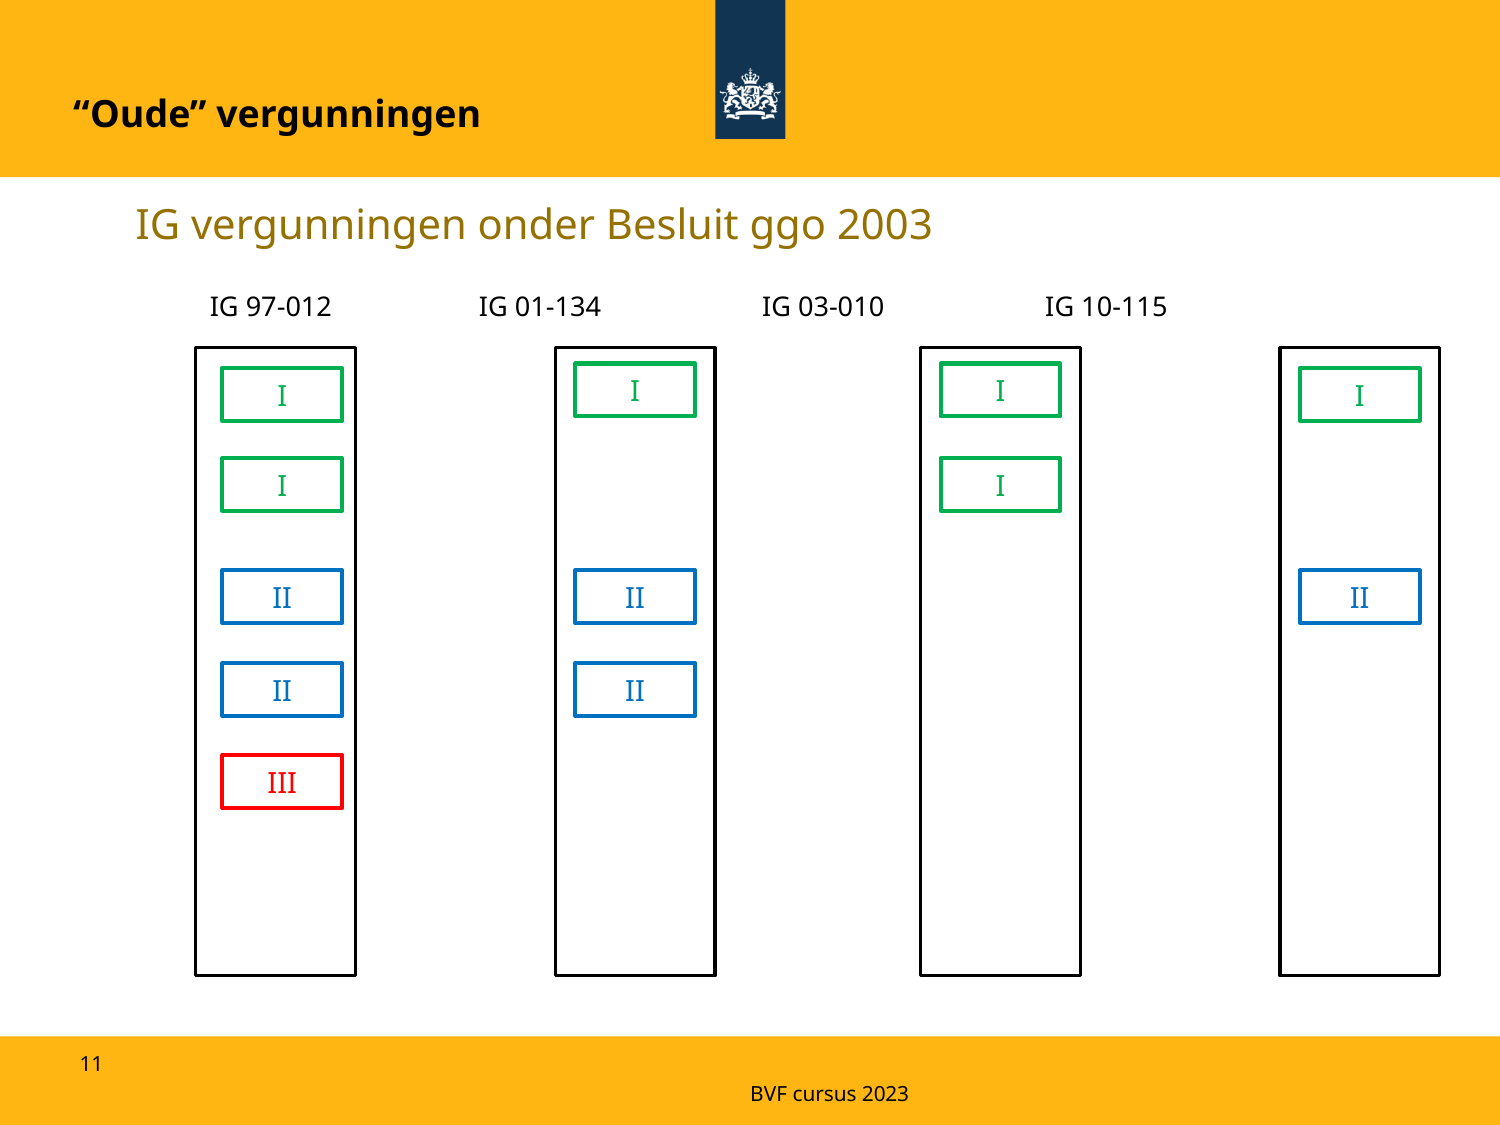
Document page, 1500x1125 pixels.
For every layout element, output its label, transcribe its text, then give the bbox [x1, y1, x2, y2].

text_box “Oude” vergunningen [73, 73, 696, 139]
picture [0, 0, 1500, 139]
text_box IG 97-012 IG 01-134 IG 03-010 IG 10-115 [173, 281, 1500, 329]
text_box [1278, 346, 1442, 978]
text_box IG vergunningen onder Besluit ggo 2003 [120, 190, 949, 256]
text_box [553, 346, 717, 978]
text_box [194, 346, 357, 978]
footer BVF cursus 2023 [750, 1080, 1421, 1105]
text_box [919, 346, 1083, 978]
slide_number 11 [79, 1051, 139, 1075]
